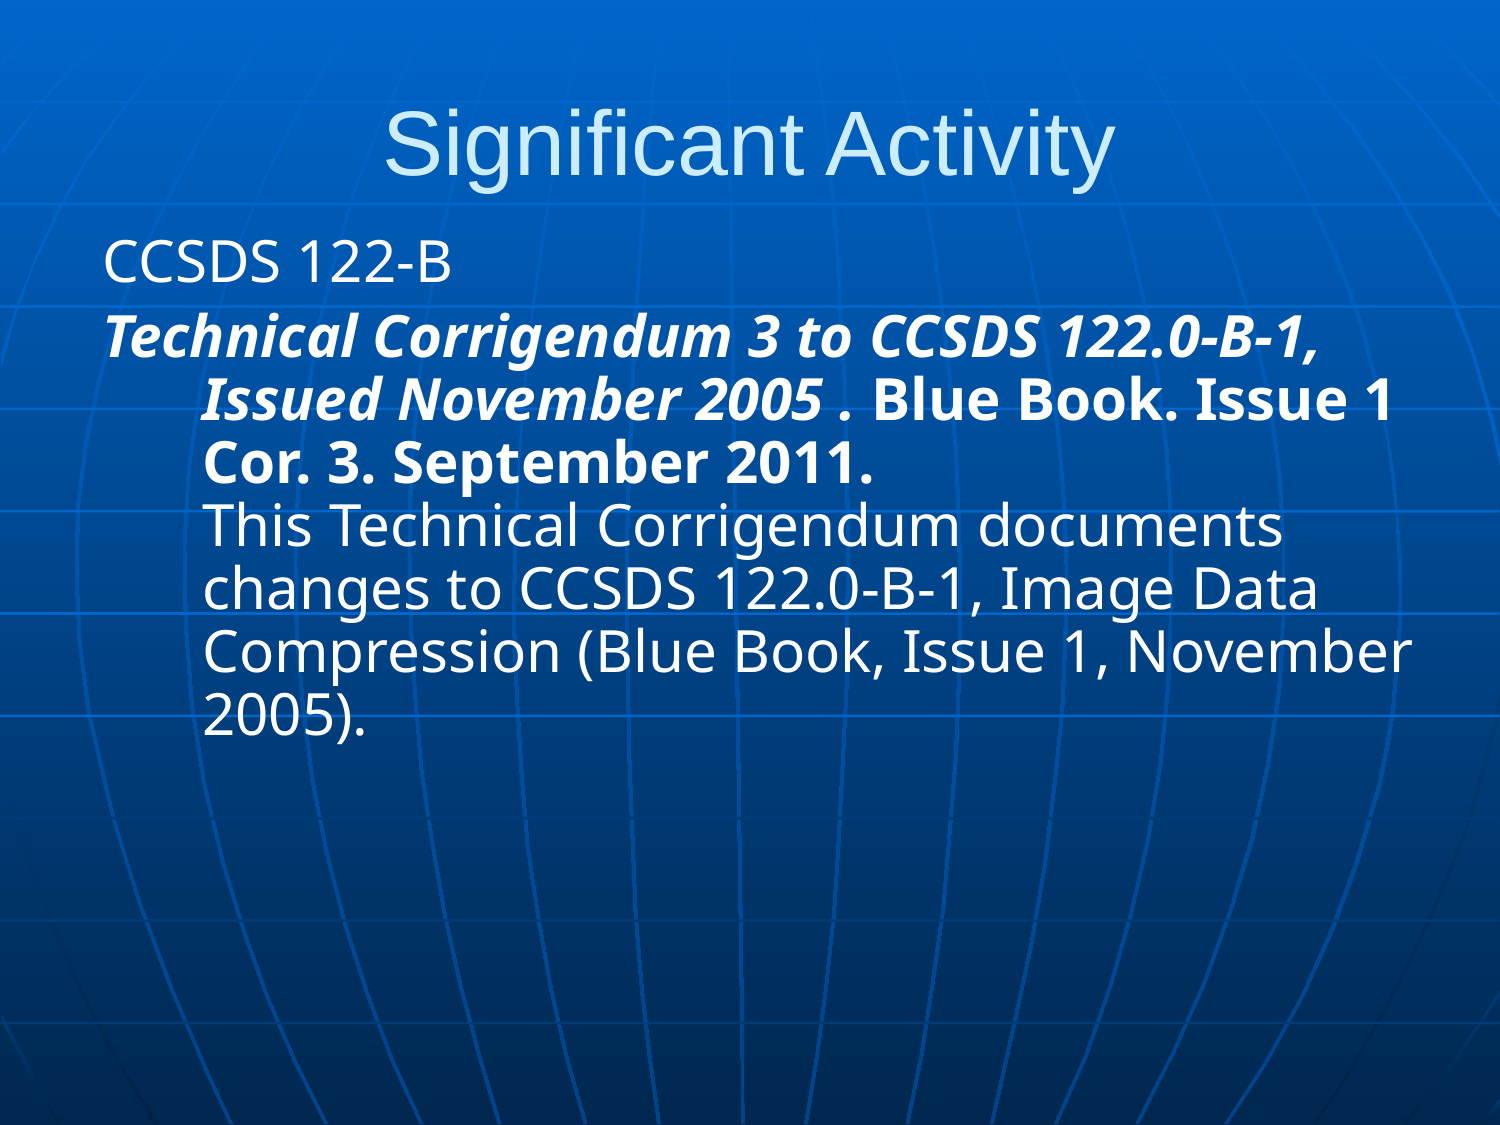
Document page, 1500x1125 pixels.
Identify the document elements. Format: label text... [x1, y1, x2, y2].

list CCSDS 122-B Technical Corrigendum 3 to CCSDS 122.0-B-1, Issued November 2005 . Blue Book. Issue 1 Cor. 3. September 2011. This Technical Corrigendum documents changes to CCSDS 122.0-B-1, Image Data Compression (Blue Book, Issue 1, November 2005). [87, 224, 1463, 926]
title Significant Activity [74, 45, 1426, 233]
